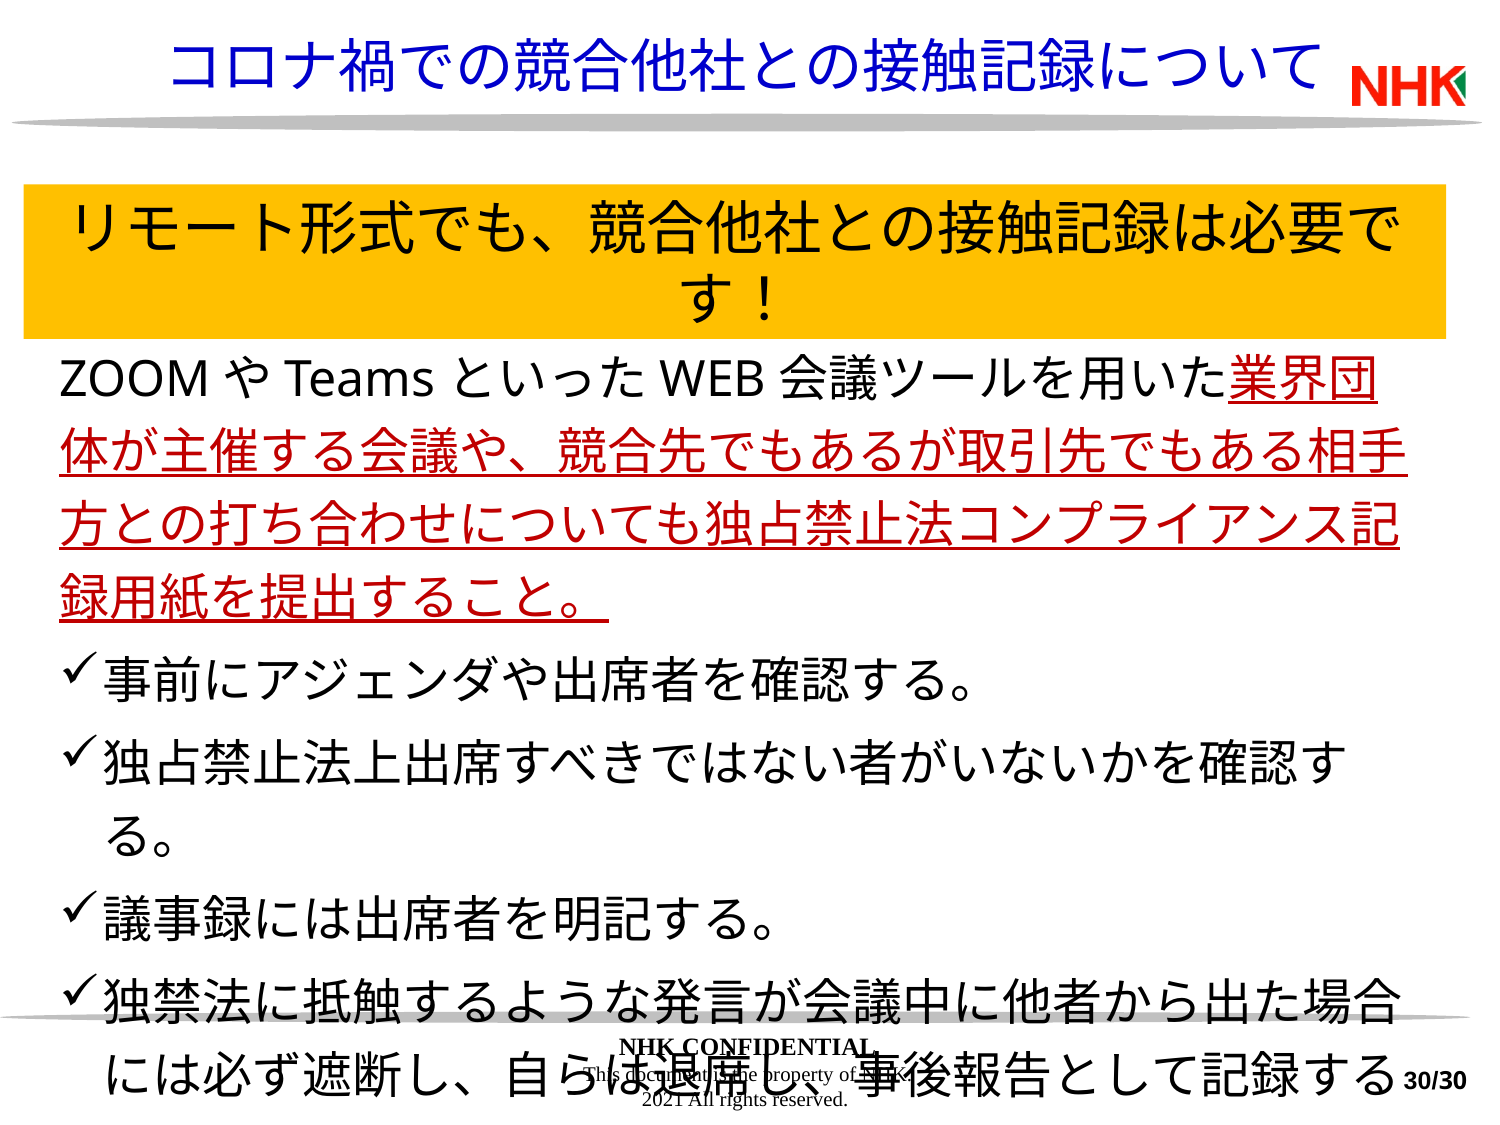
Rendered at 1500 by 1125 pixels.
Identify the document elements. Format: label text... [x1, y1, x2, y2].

list ZOOMやTeamsといったWEB会議ツールを用いた業界団体が主催する会議や、競合先でもあるが取引先でもある相手方との打ち合わせについても独占禁止法コンプライアンス記録用紙を提出すること。 事前にアジェンダや出席者を確認する。 独占禁止法上出席すべきではない者がいないかを確認する。 議事録には出席者を明記する。 独禁法に抵触するような発言が会議中に他者から出た場合には必ず遮断し、自らは退席し、事後報告として記録すること。 [44, 339, 1426, 970]
title コロナ禍での競合他社との接触記録について [76, 0, 1415, 129]
text_box [163, 970, 172, 976]
picture [1415, 66, 1466, 106]
slide_number 30/30 [1369, 1046, 1483, 1102]
text_box リモート形式でも、競合他社との接触記録は必要です！ [23, 184, 1447, 339]
